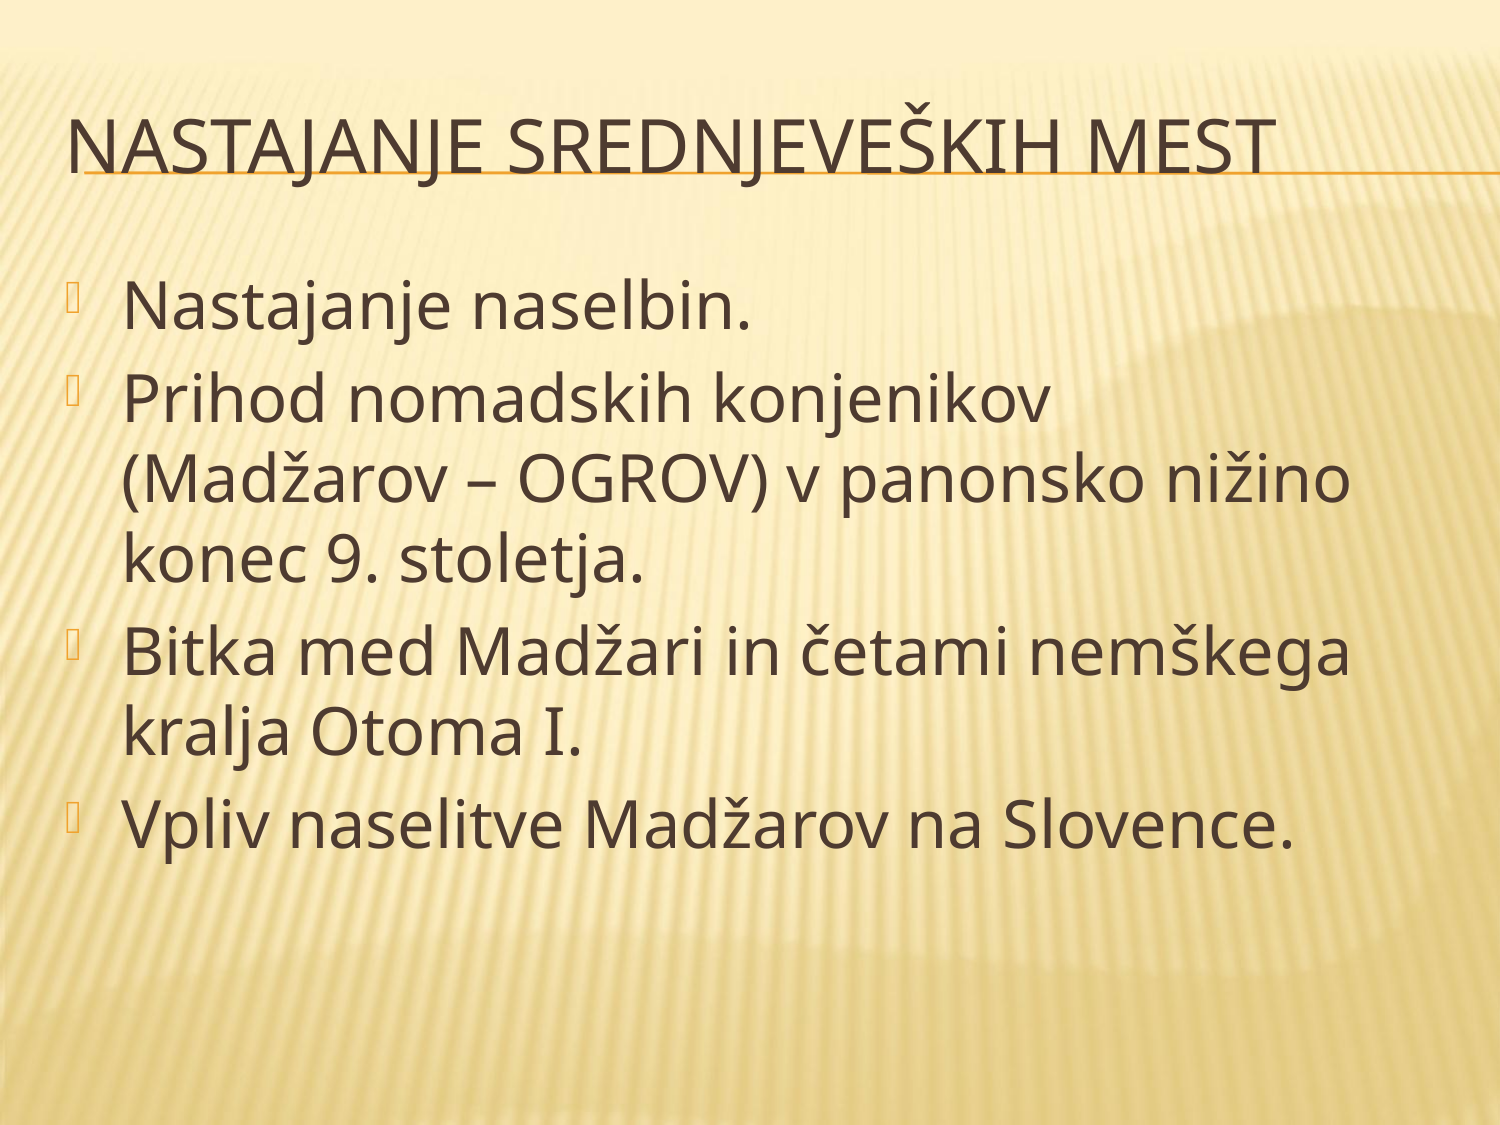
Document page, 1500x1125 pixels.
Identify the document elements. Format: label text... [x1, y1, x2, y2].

picture [0, 0, 1500, 1125]
title NASTAJANJE SREDNJEVEŠKIH MEST [50, 75, 1475, 213]
list Nastajanje naselbin. Prihod nomadskih konjenikov (Madžarov – OGROV) v panonsko nižino konec 9. stoletja. Bitka med Madžari in četami nemškega kralja Otoma I. Vpliv naselitve Madžarov na Slovence. [50, 254, 1475, 998]
